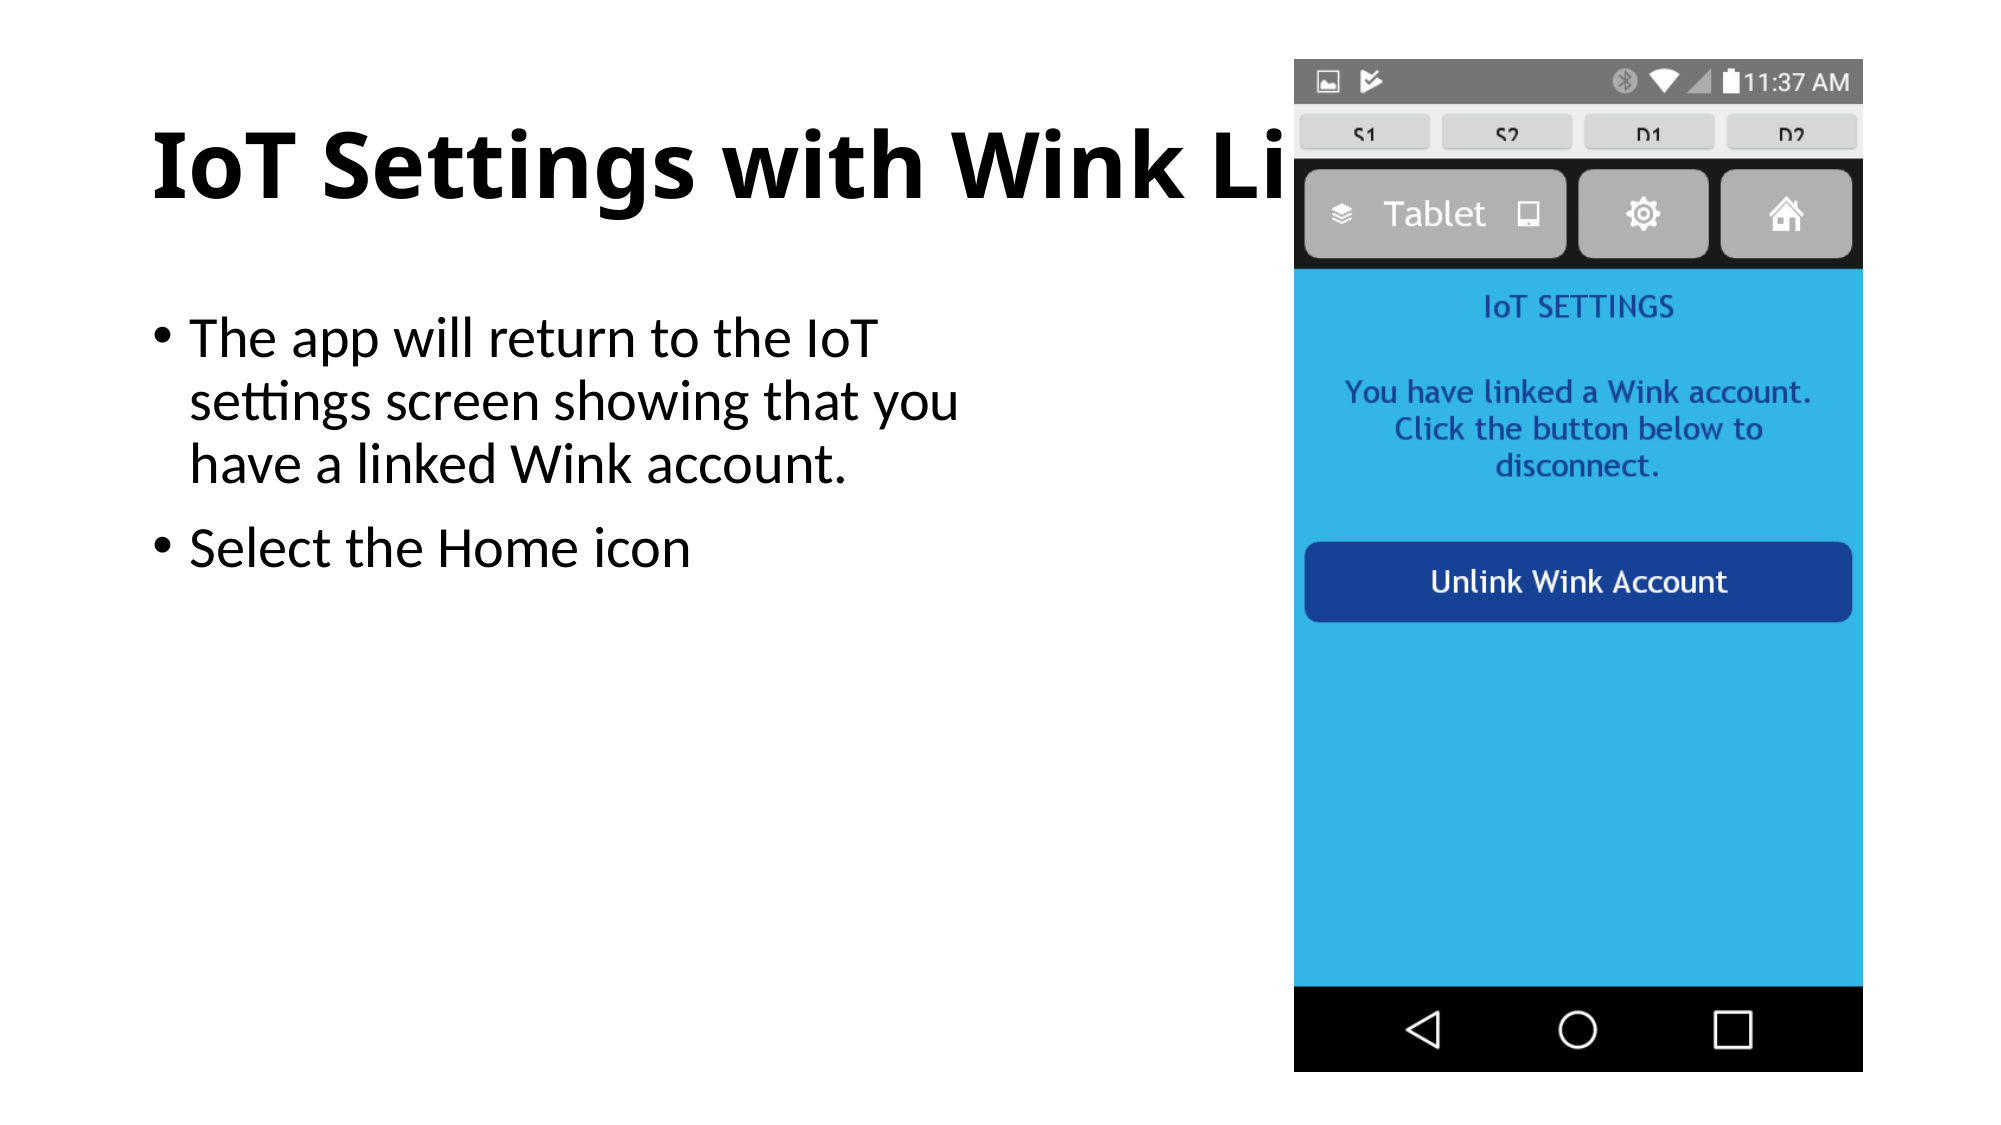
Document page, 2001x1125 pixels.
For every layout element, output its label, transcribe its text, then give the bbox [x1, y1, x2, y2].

picture [1293, 59, 1863, 1072]
title IoT Settings with Wink Linked [137, 59, 1293, 278]
list The app will return to the IoT settings screen showing that you have a linked Wink account. Select the Home icon [137, 299, 1071, 1014]
